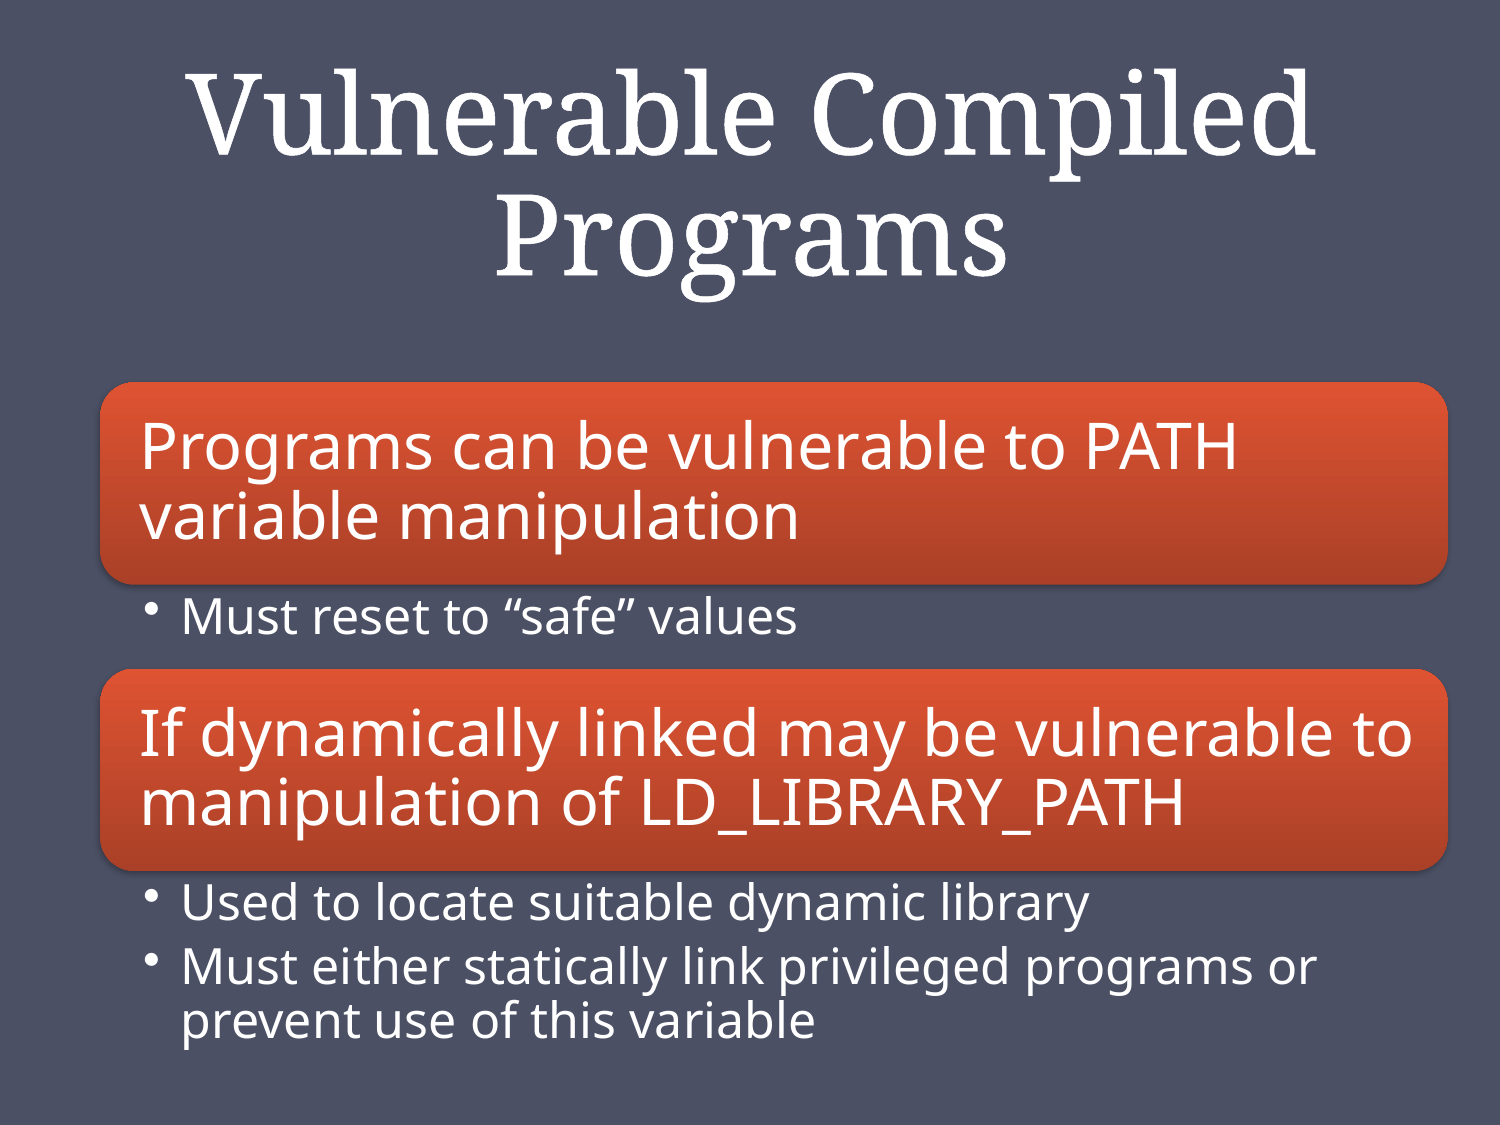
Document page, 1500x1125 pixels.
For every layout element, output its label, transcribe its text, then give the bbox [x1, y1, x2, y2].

title Vulnerable Compiled Programs [76, 42, 1427, 306]
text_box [100, 361, 1448, 1087]
